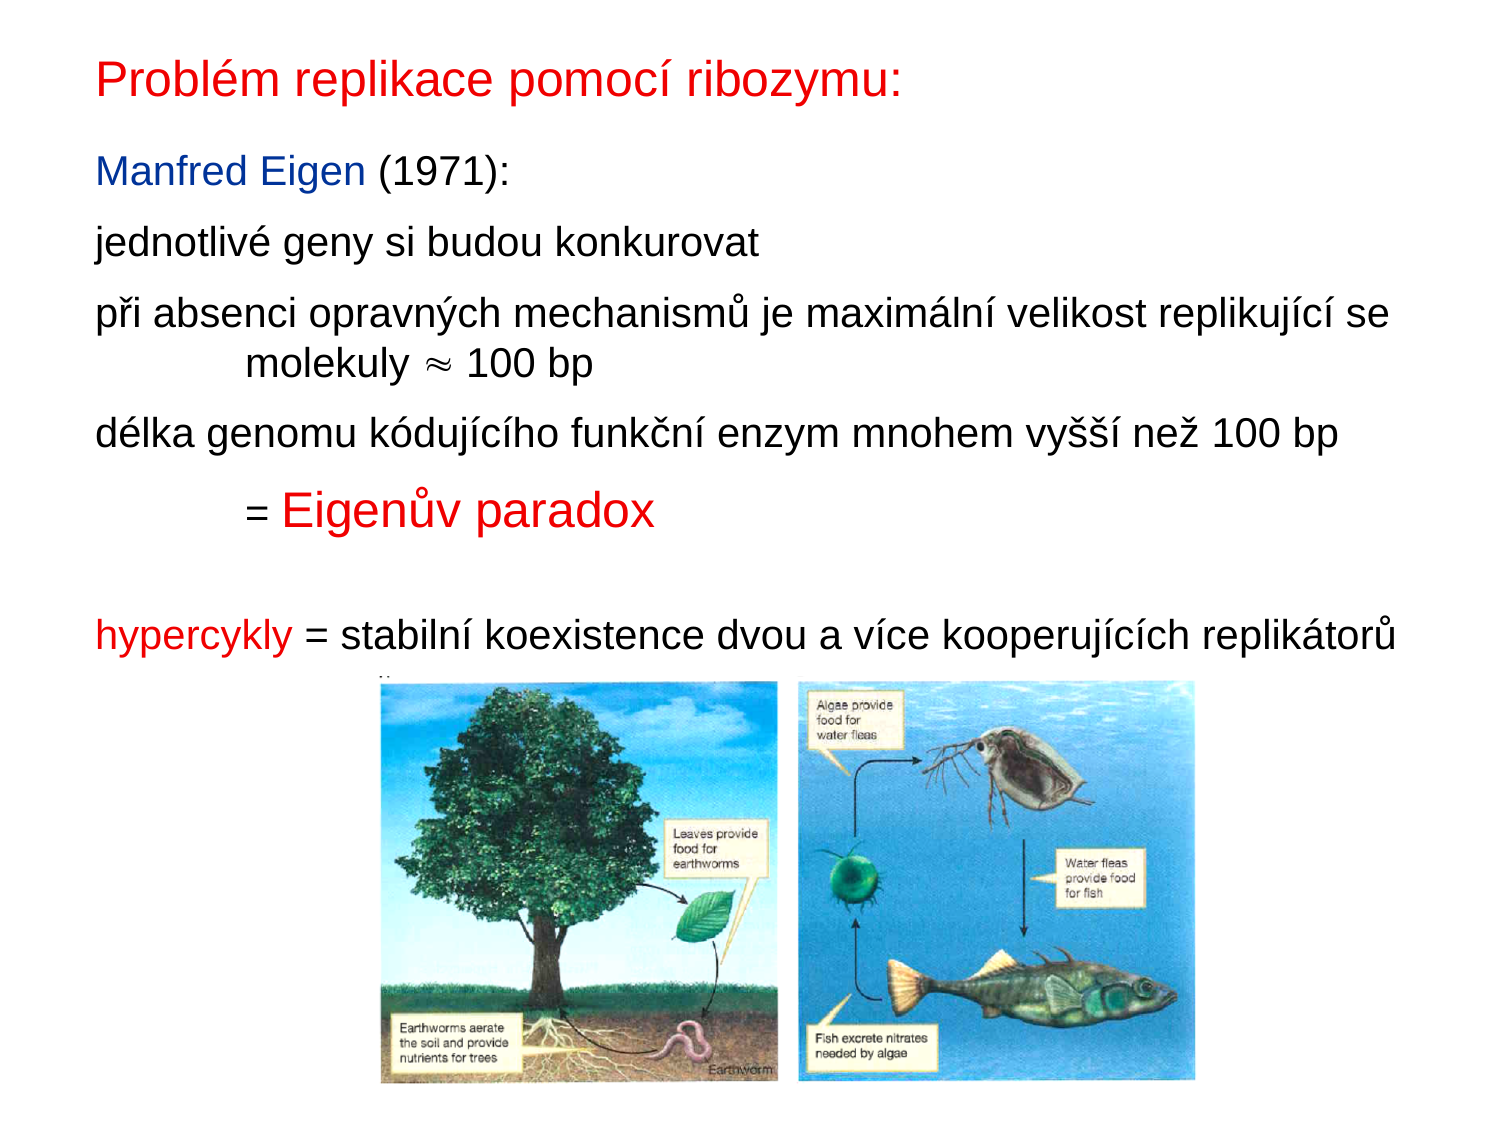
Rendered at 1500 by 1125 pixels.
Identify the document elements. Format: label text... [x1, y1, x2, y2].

picture [579, 468, 992, 1125]
text_box Problém replikace pomocí ribozymu: Manfred Eigen (1971): jednotlivé geny si budou konkurovat při absenci opravných mechanismů je maximální velikost replikující se molekuly  100 bp délka genomu kódujícího funkční enzym mnohem vyšší než 100 bp = Eigenův paradox hypercykly = stabilní koexistence dvou a více kooperujících replikátorů [80, 38, 1413, 737]
